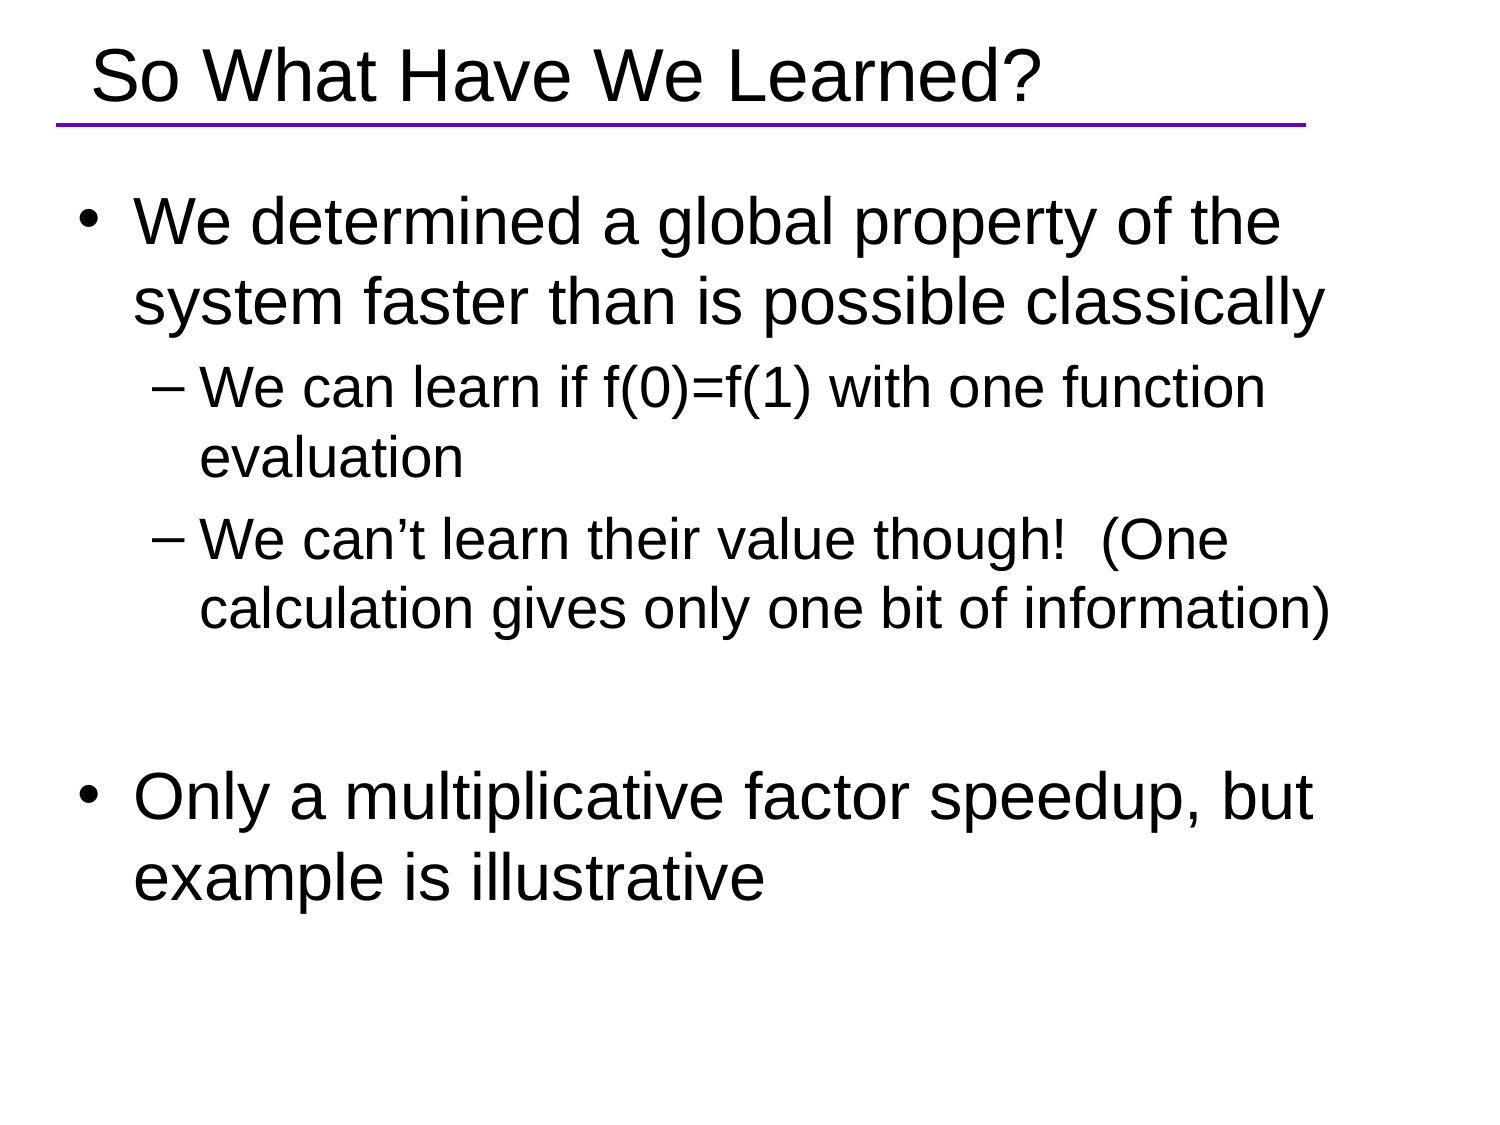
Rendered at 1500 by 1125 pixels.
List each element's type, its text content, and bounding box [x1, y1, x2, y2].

list We determined a global property of the system faster than is possible classically We can learn if f(0)=f(1) with one function evaluation We can’t learn their value though! (One calculation gives only one bit of information) Only a multiplicative factor speedup, but example is illustrative [62, 170, 1413, 1038]
title So What Have We Learned? [75, 0, 1425, 143]
